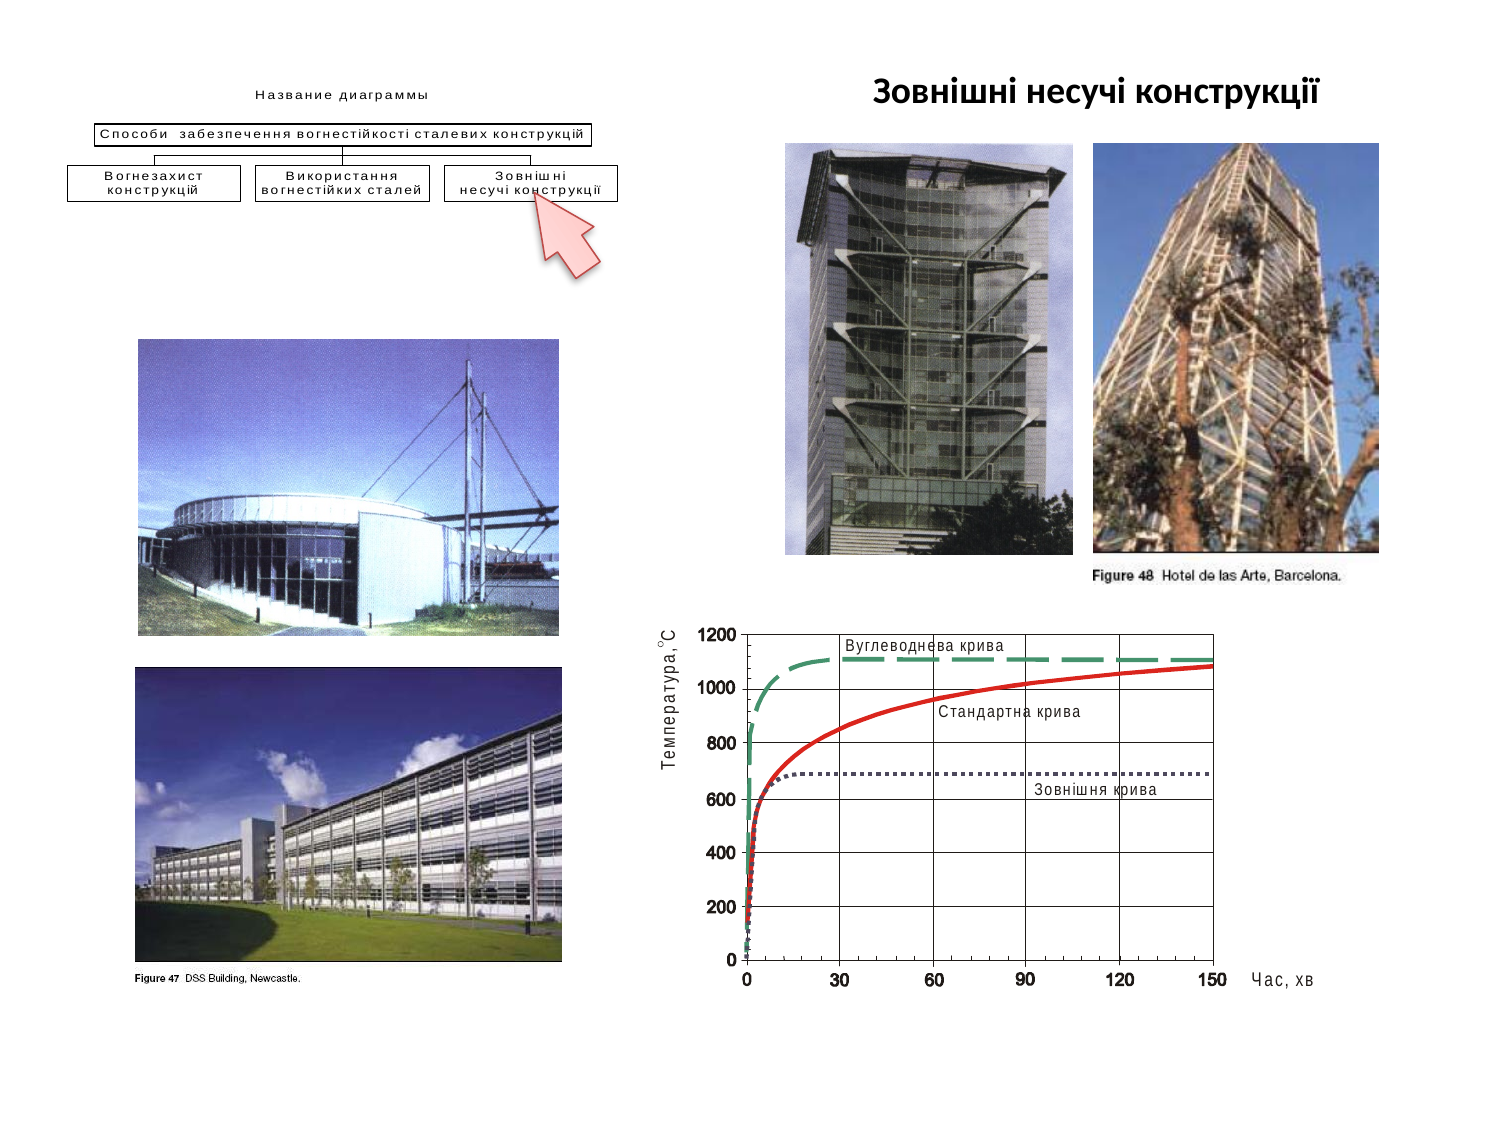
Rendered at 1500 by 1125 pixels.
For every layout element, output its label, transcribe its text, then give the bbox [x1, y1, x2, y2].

text_box [536, 212, 601, 280]
picture [135, 667, 562, 985]
text_box Зовнішні несучі конструкції [858, 58, 1335, 119]
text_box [64, 85, 621, 204]
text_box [655, 624, 1318, 992]
picture [1093, 143, 1379, 585]
picture [138, 339, 559, 636]
picture [785, 143, 1074, 556]
